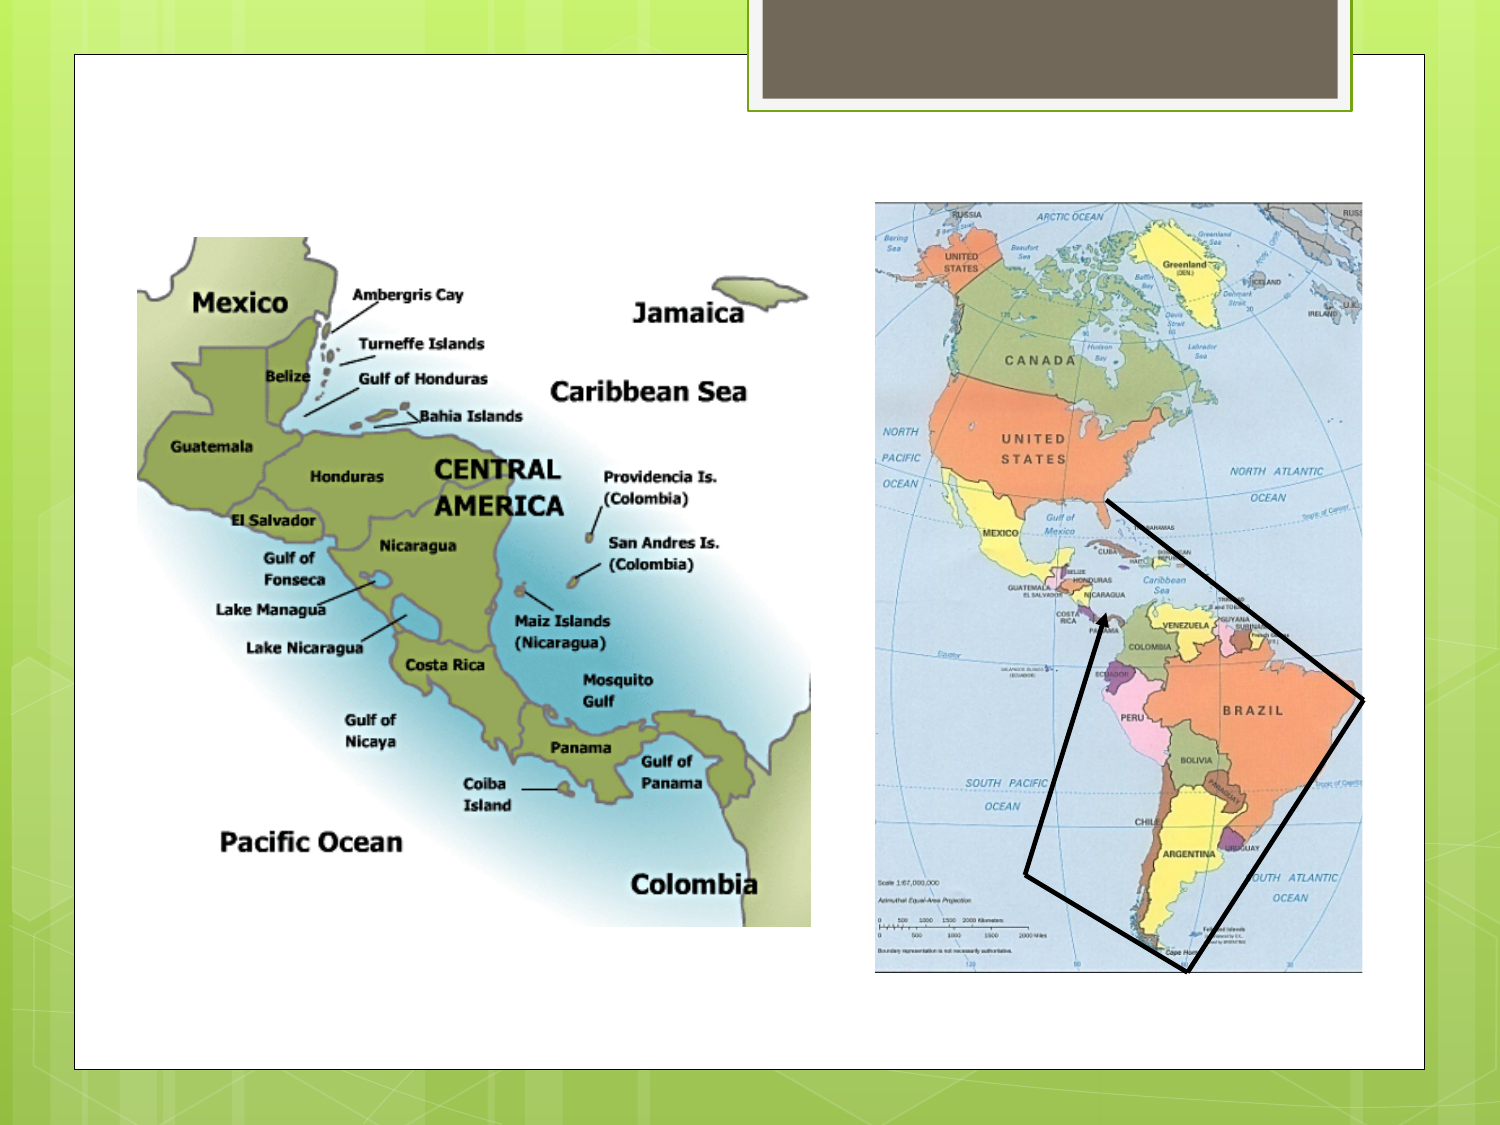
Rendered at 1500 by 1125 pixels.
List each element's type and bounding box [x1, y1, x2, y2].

picture [874, 202, 1363, 973]
text_box [1024, 612, 1107, 876]
picture [137, 237, 811, 927]
text_box [1024, 874, 1188, 973]
text_box [1105, 499, 1364, 701]
picture [1107, 701, 1187, 874]
text_box [1187, 699, 1364, 973]
